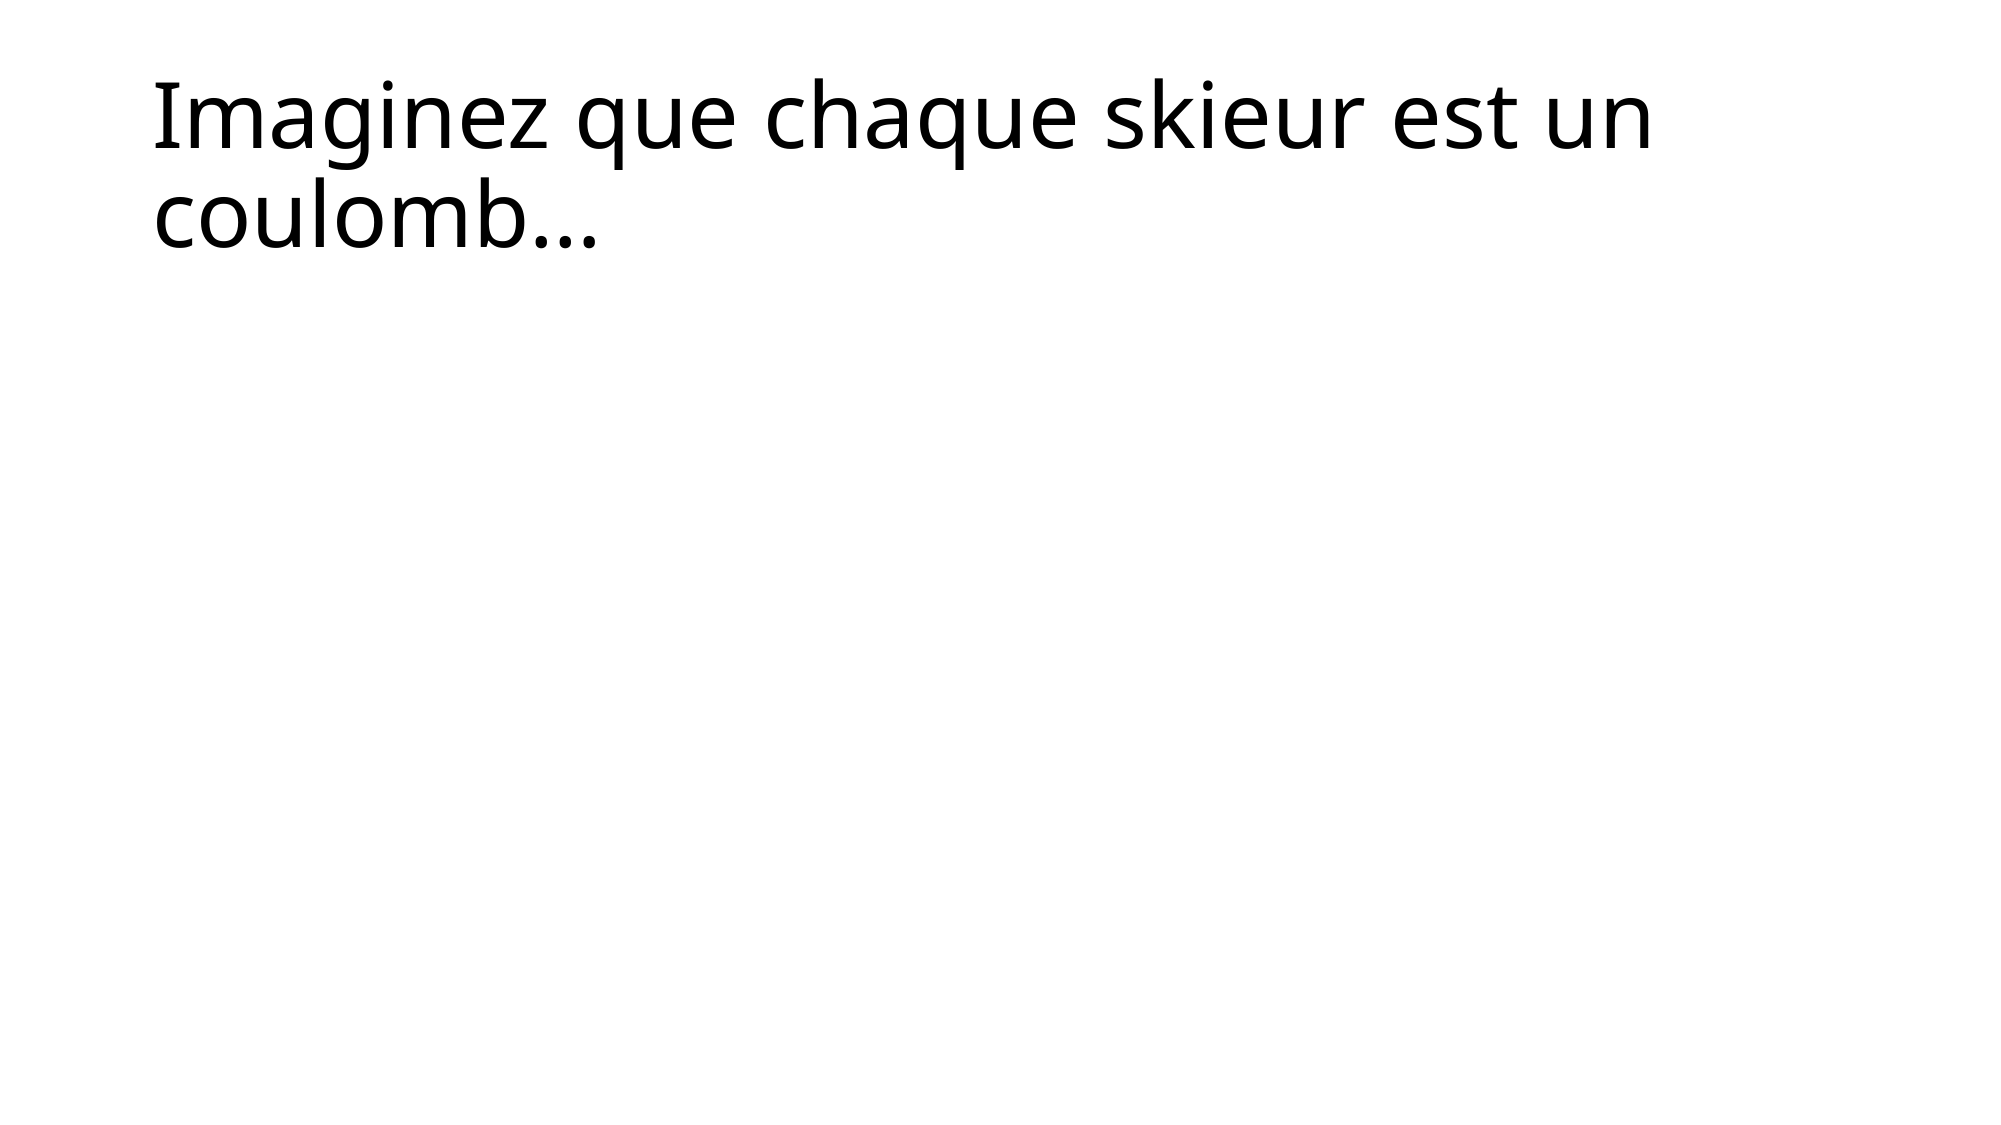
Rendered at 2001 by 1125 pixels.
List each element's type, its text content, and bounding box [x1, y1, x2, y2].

title Imaginez que chaque skieur est un coulomb… [137, 59, 1863, 278]
